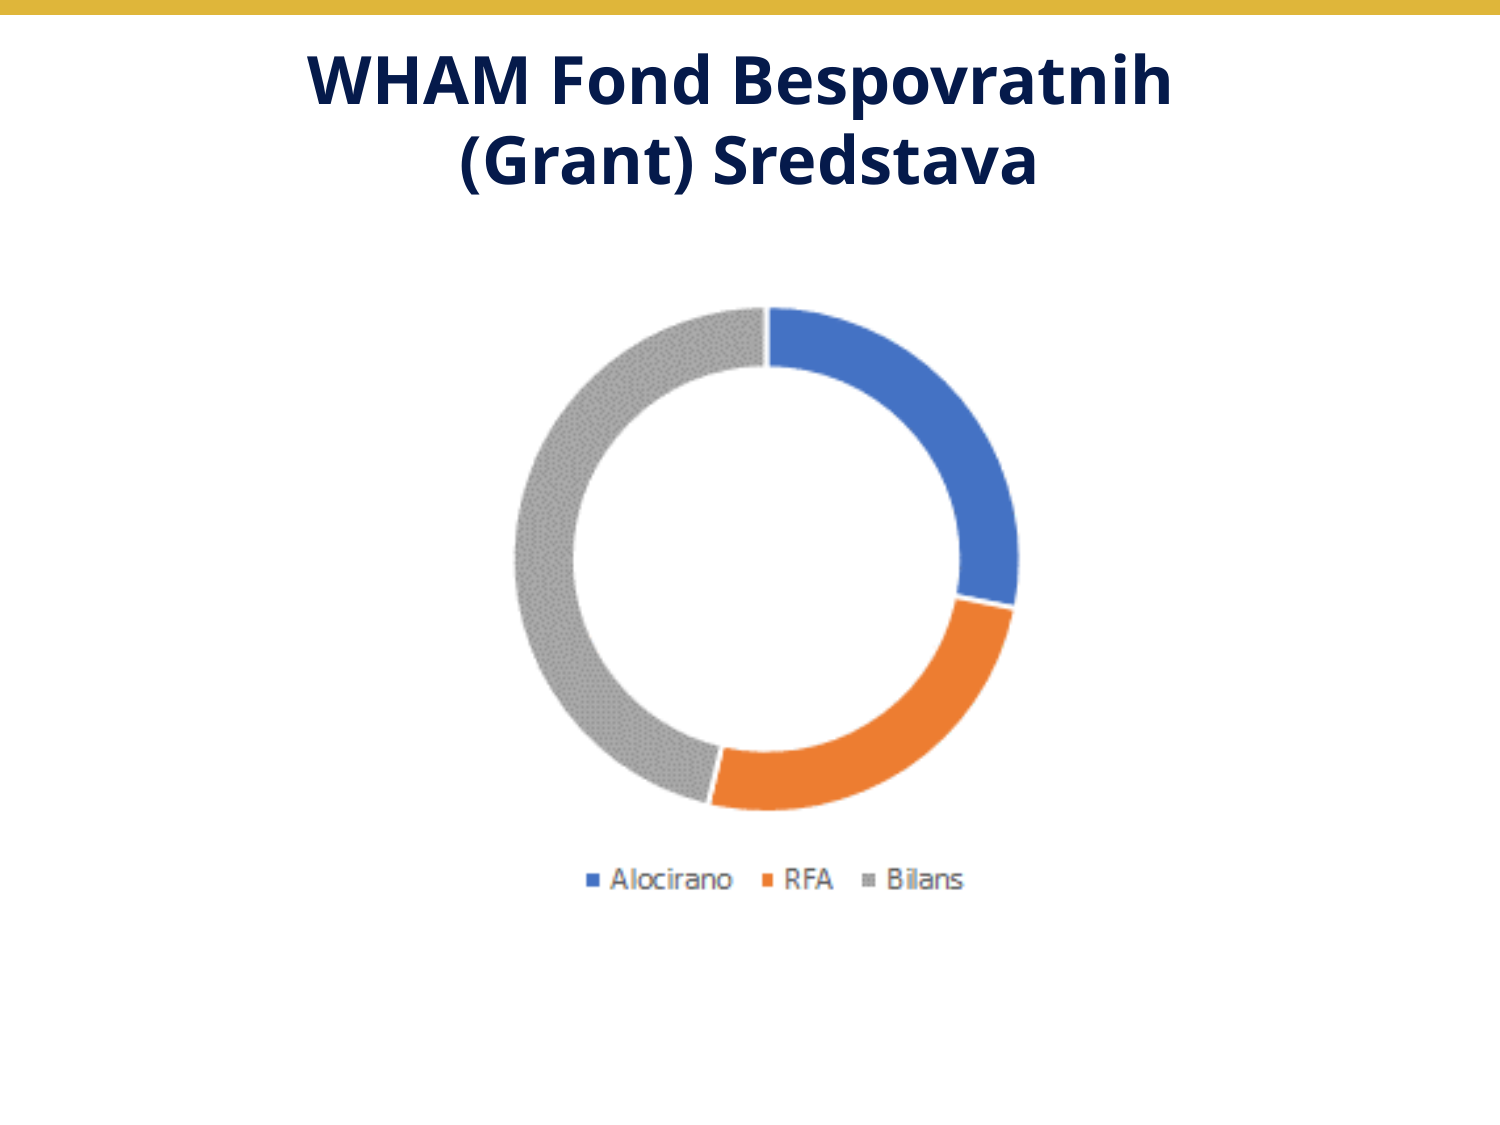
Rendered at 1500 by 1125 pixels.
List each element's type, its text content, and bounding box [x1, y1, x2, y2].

title WHAM Fond Bespovratnih (Grant) Sredstava [74, 44, 1426, 191]
picture [406, 282, 1094, 912]
